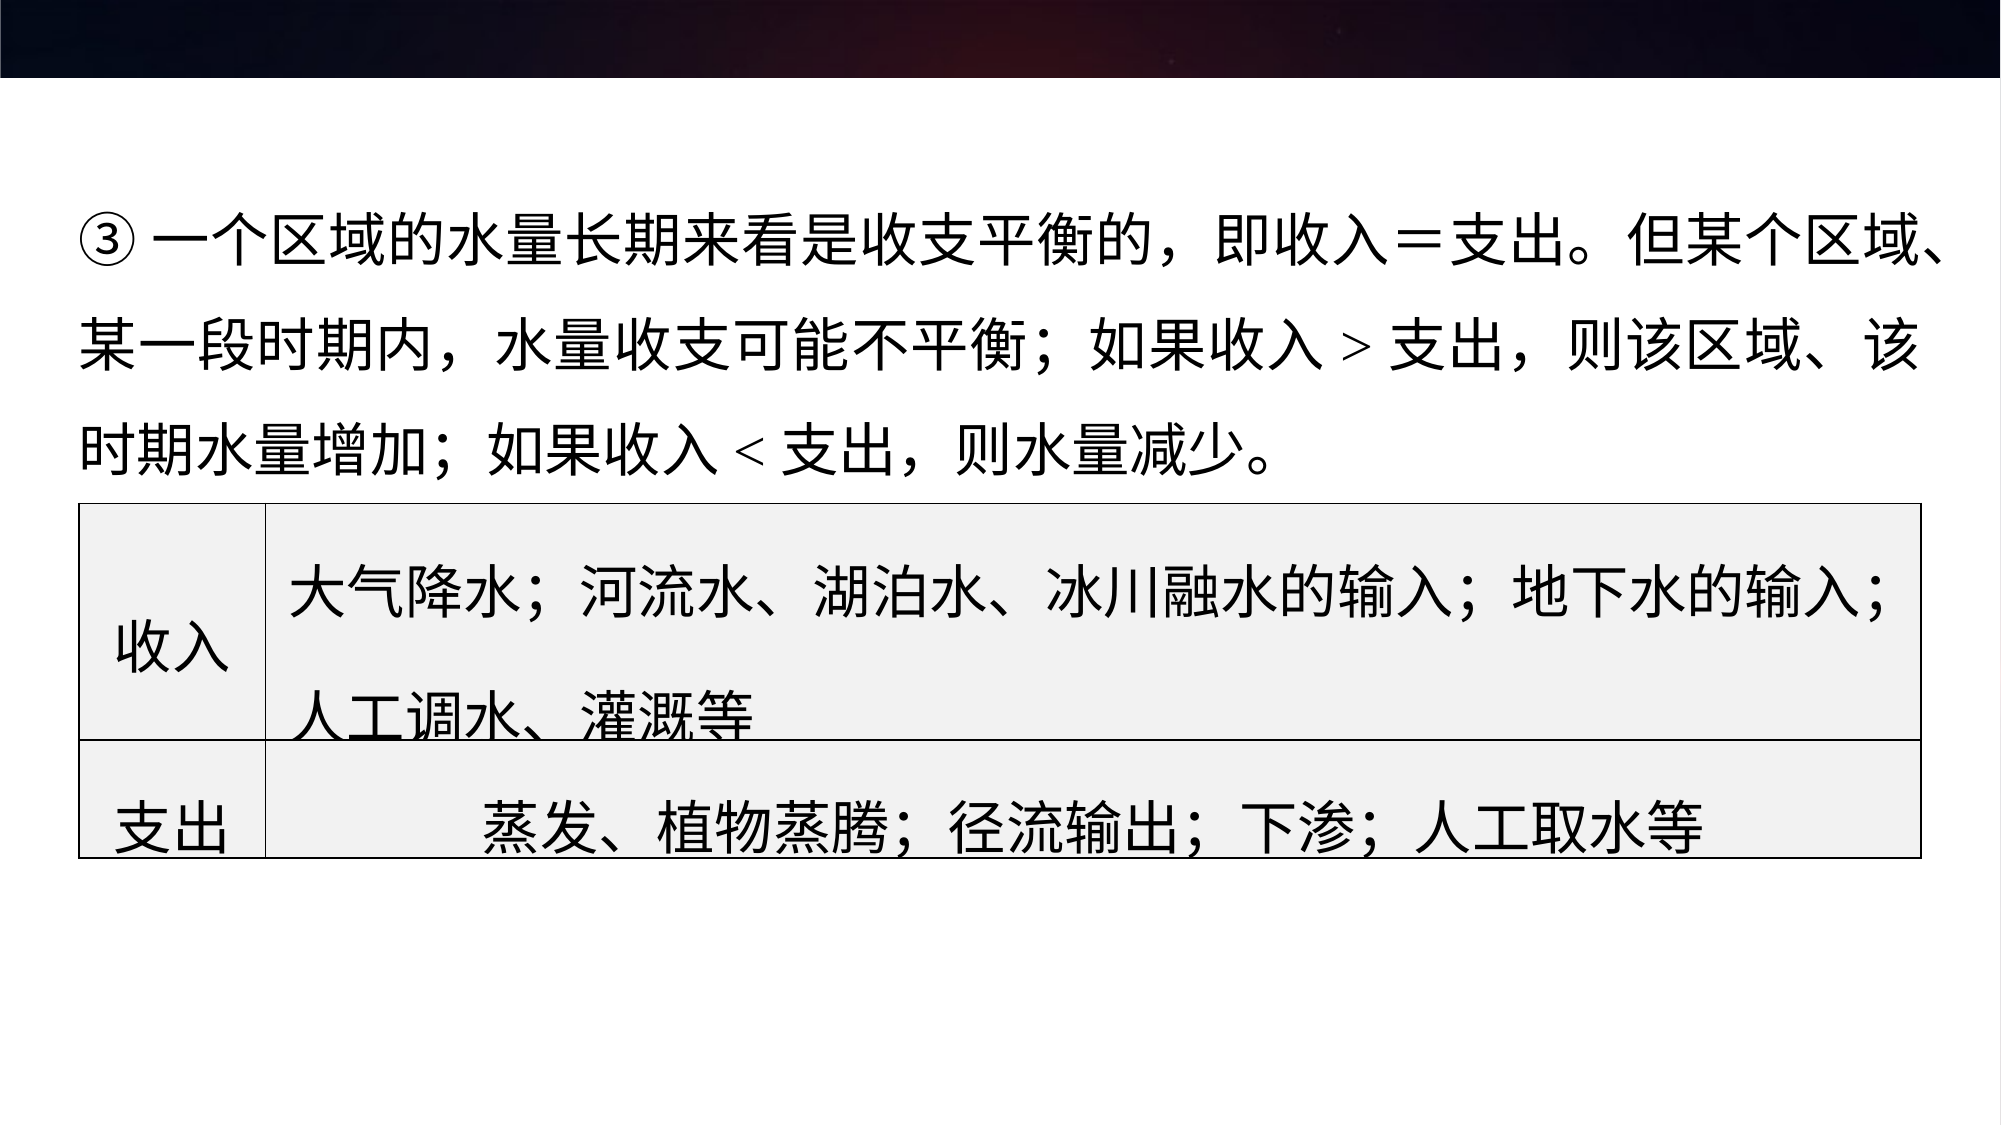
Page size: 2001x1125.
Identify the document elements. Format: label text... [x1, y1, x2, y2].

table_cell 蒸发、植物蒸腾；径流输出；下渗；人工取水等 [266, 741, 1920, 857]
table_header 收入 [80, 504, 265, 739]
picture [0, 0, 2001, 1125]
text_box ③一个区域的水量长期来看是收支平衡的，即收入＝支出。但某个区域、某一段时期内，水量收支可能不平衡；如果收入>支出，则该区域、该时期水量增加；如果收入<支出，则水量减少。 [63, 160, 1936, 491]
table_header 大气降水；河流水、湖泊水、冰川融水的输入；地下水的输入；人工调水、灌溉等 [266, 504, 1920, 739]
table_cell 支出 [80, 741, 265, 857]
